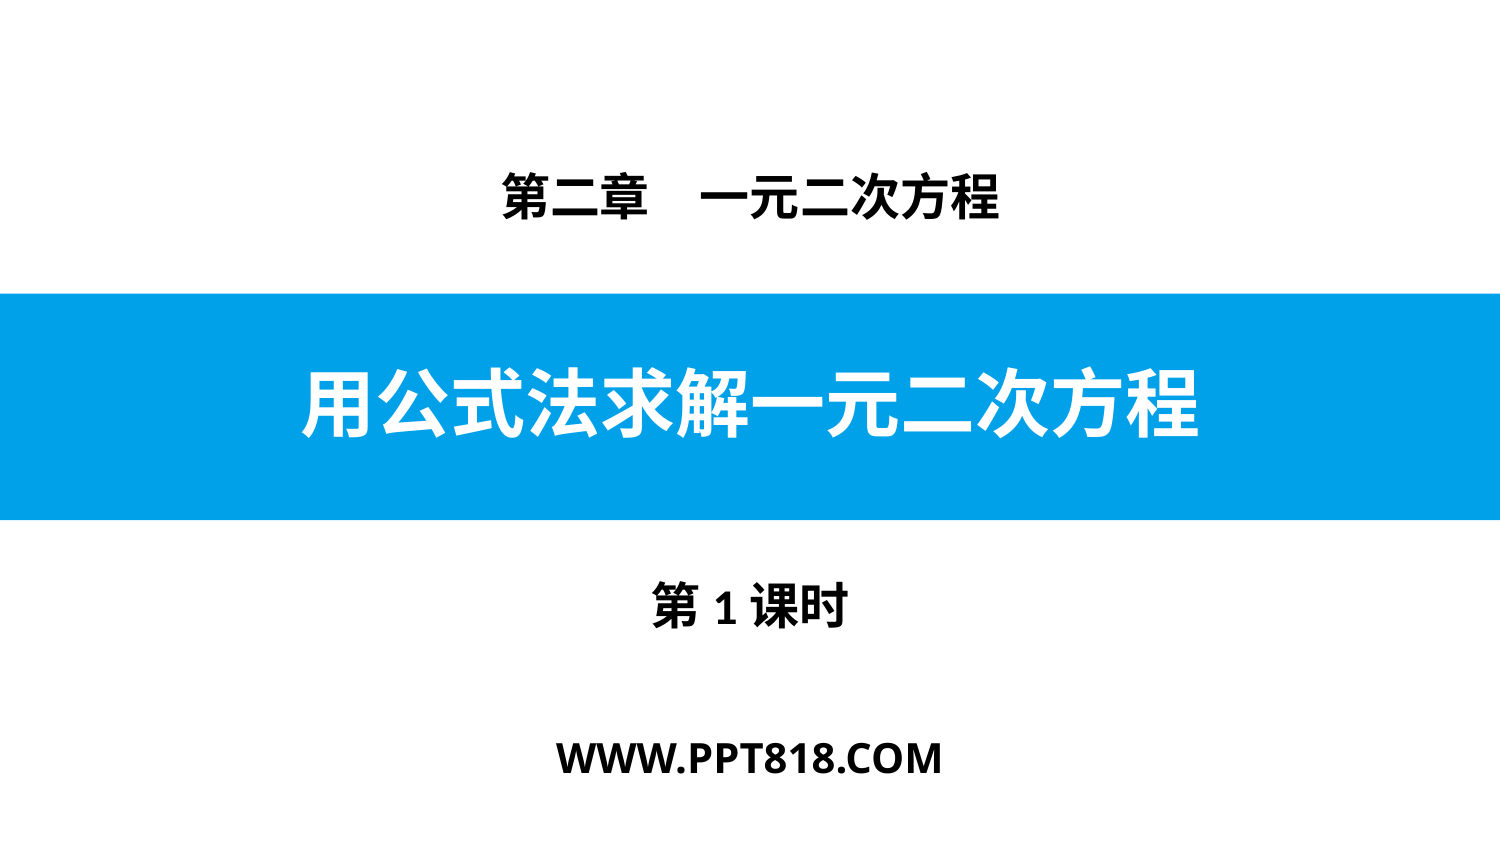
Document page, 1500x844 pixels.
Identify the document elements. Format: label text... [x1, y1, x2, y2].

text_box 第二章 一元二次方程 [0, 85, 1500, 313]
text_box 第1课时 [0, 566, 1500, 642]
text_box WWW.PPT818.COM [0, 719, 1500, 790]
title 用公式法求解一元二次方程 [0, 313, 1500, 521]
